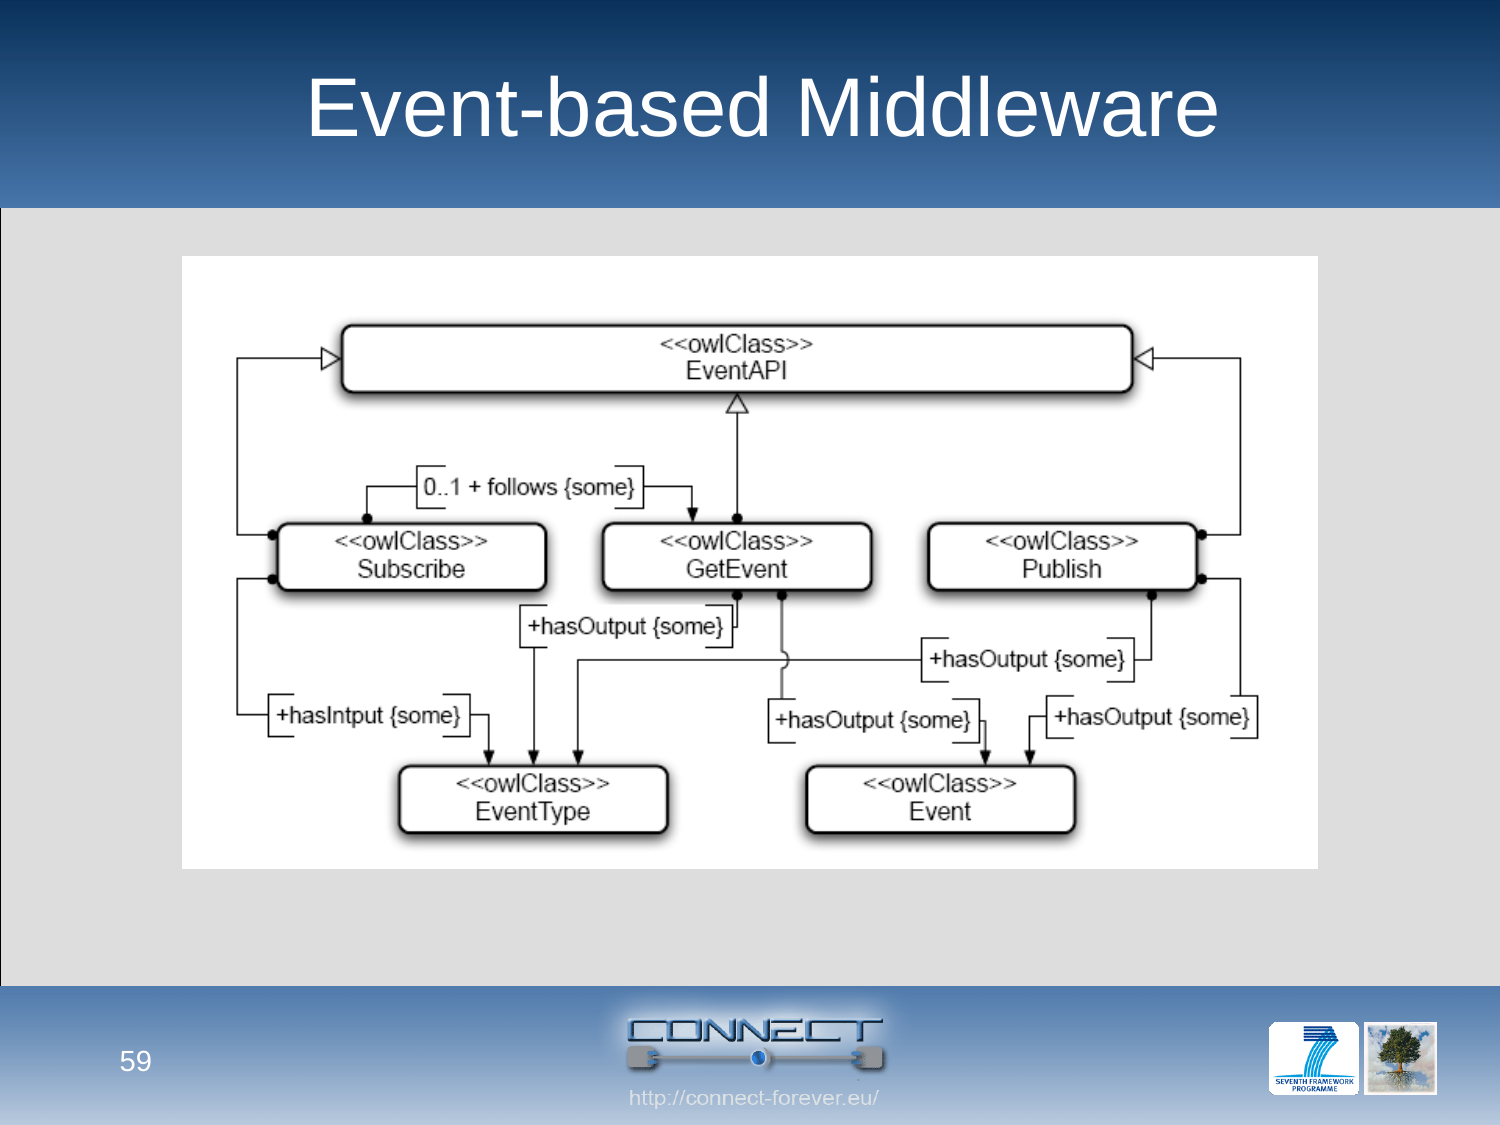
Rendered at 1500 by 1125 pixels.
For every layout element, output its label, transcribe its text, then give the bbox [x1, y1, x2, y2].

picture [0, 986, 1500, 1125]
title Event-based Middleware [88, 8, 1439, 197]
picture [0, 0, 1500, 208]
slide_number 59 [88, 1034, 184, 1083]
picture [181, 255, 1319, 869]
